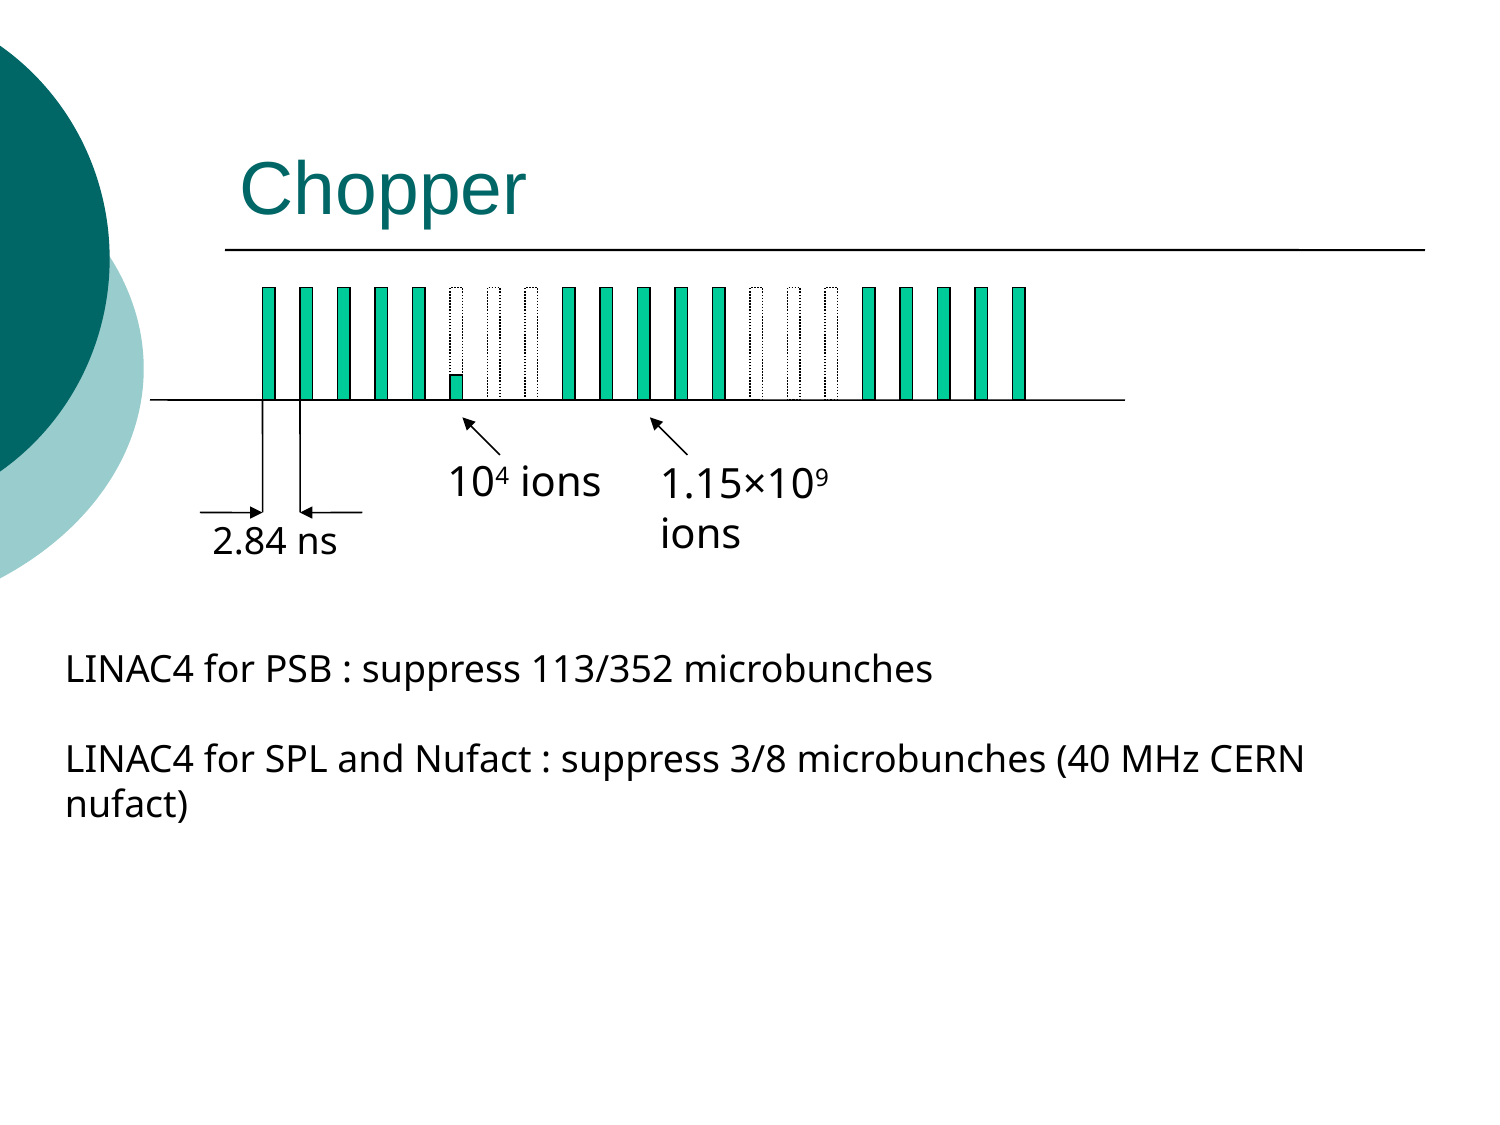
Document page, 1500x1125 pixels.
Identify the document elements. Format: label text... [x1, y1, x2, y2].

title Chopper [224, 49, 1425, 238]
text_box LINAC4 for PSB : suppress 113/352 microbunches LINAC4 for SPL and Nufact : suppress 3/8 microbunches (40 MHz CERN nufact) [49, 637, 1413, 833]
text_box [149, 287, 1126, 593]
